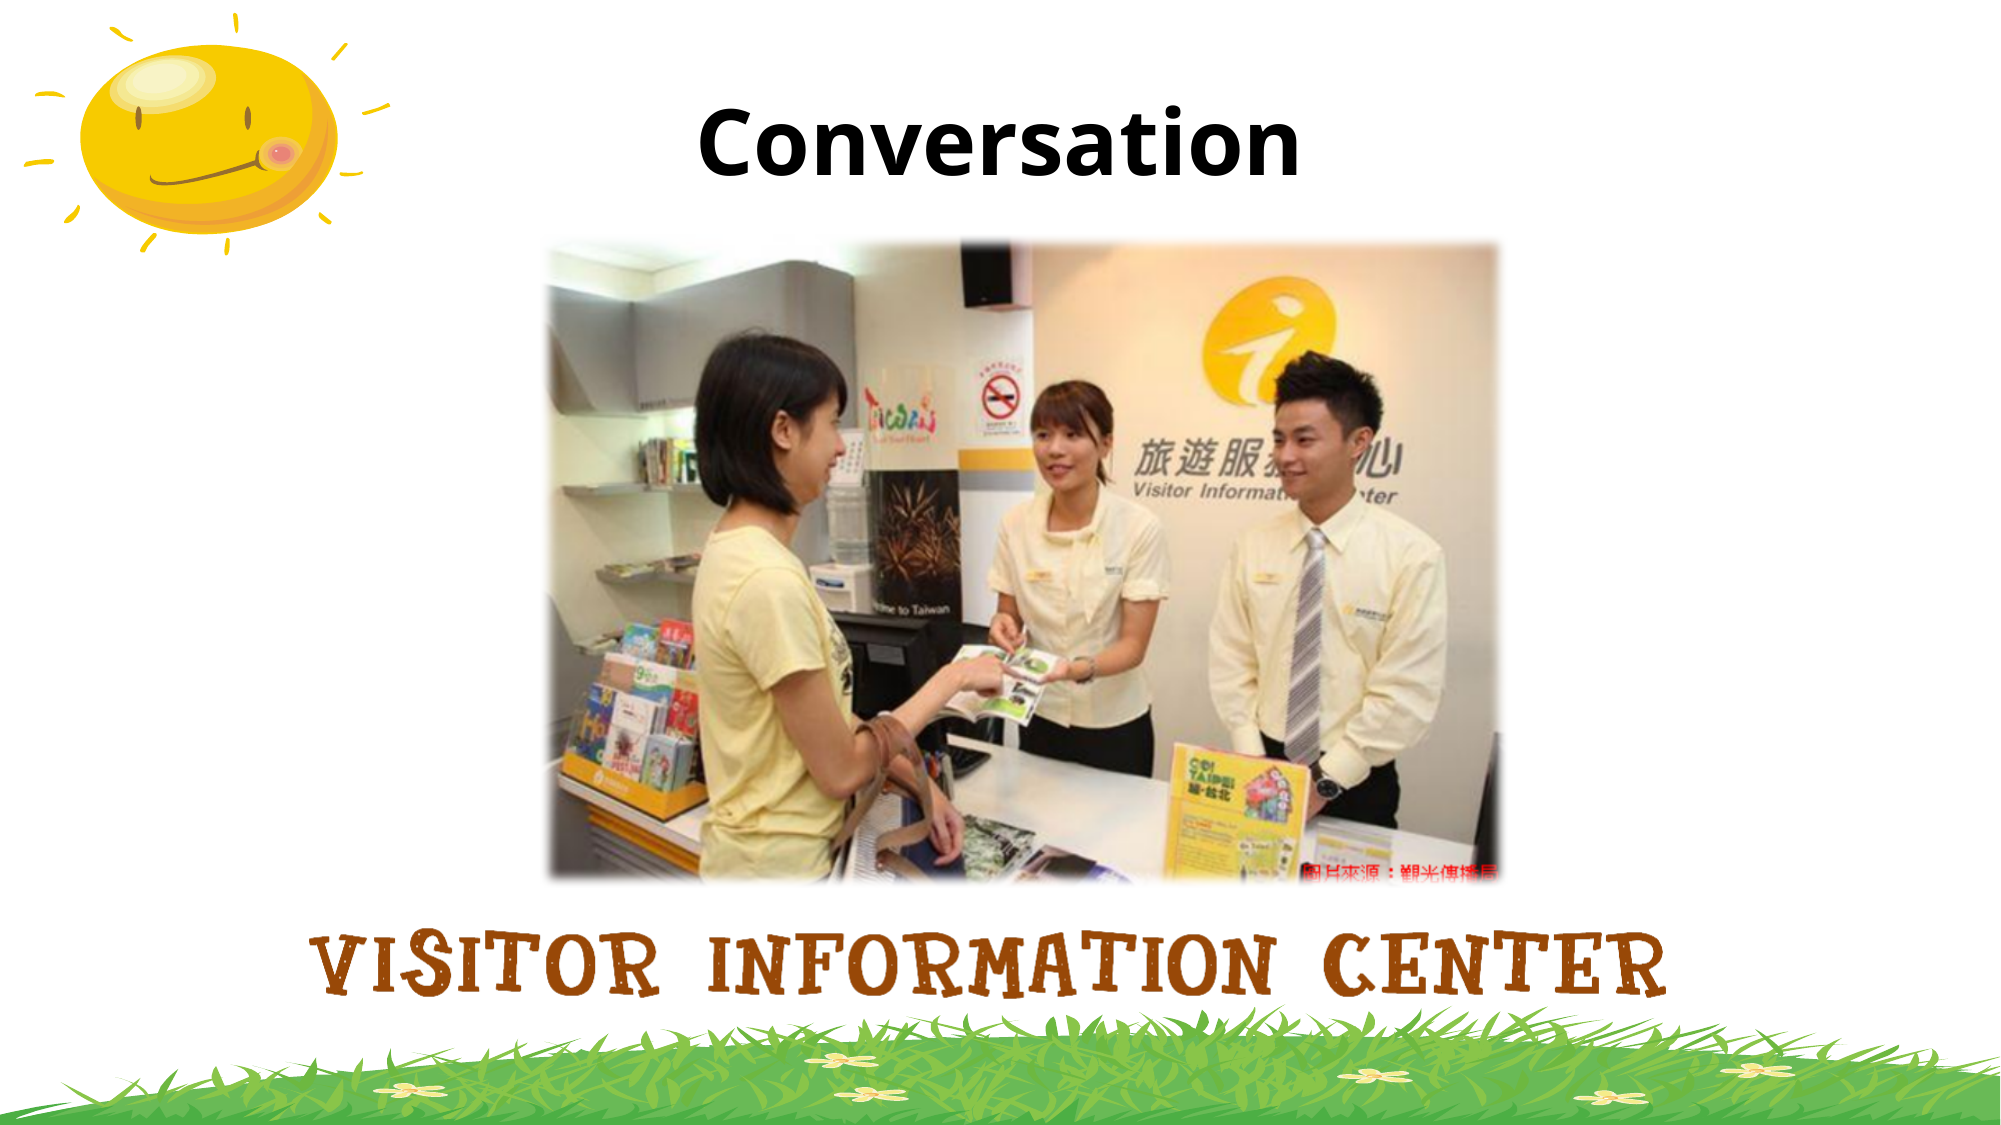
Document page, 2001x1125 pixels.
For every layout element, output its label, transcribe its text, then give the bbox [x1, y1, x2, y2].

title Conversation [415, 45, 1585, 233]
picture [255, 892, 1719, 1030]
picture [540, 234, 1509, 888]
